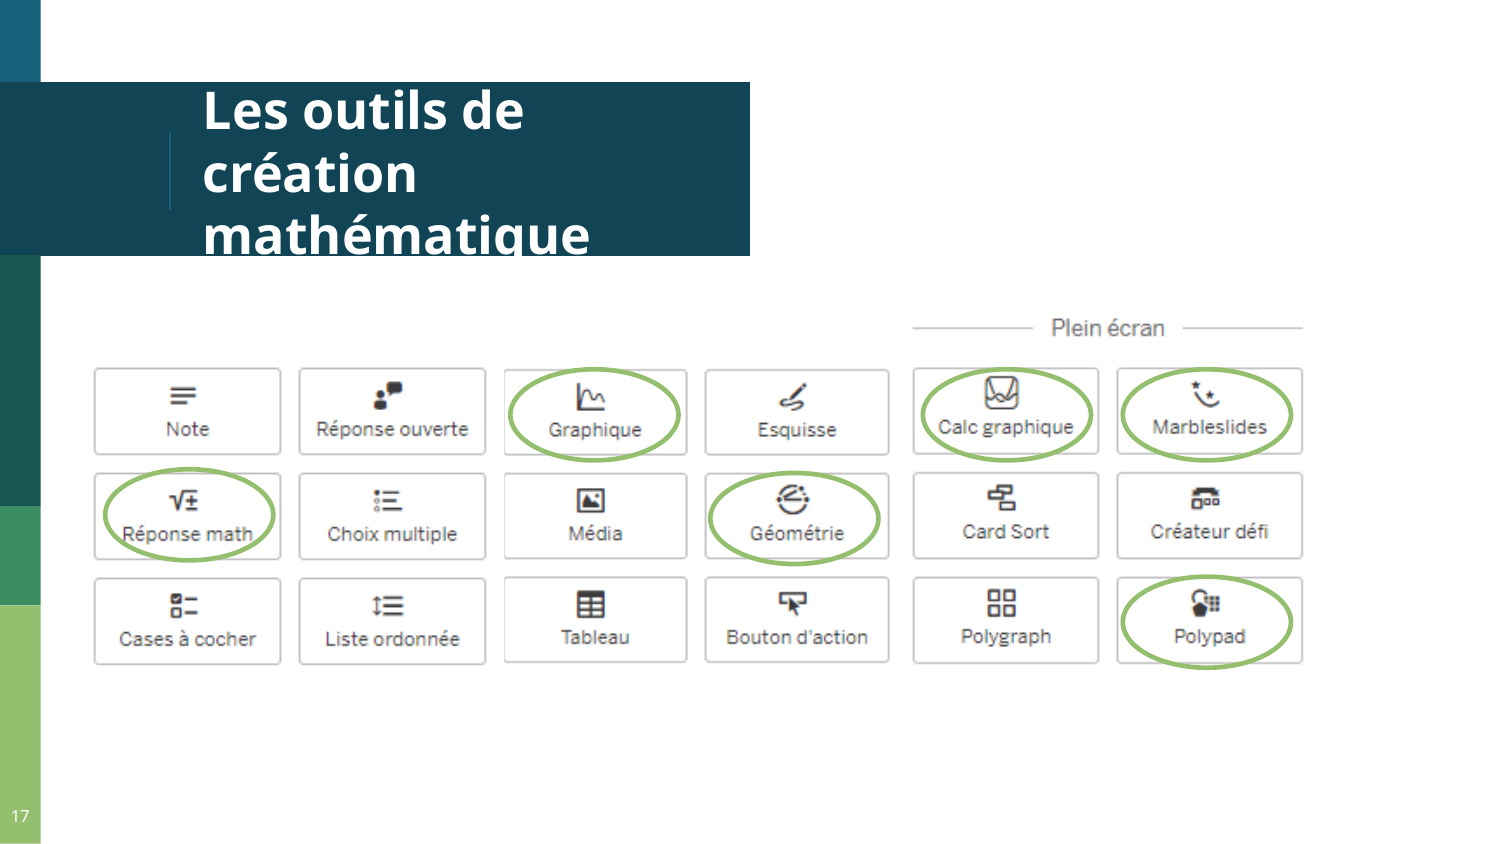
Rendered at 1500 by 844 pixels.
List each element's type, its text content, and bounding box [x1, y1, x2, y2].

slide_number ‹#› [0, 790, 49, 844]
title Les outils de création mathématique [187, 87, 762, 256]
picture [81, 305, 1319, 687]
